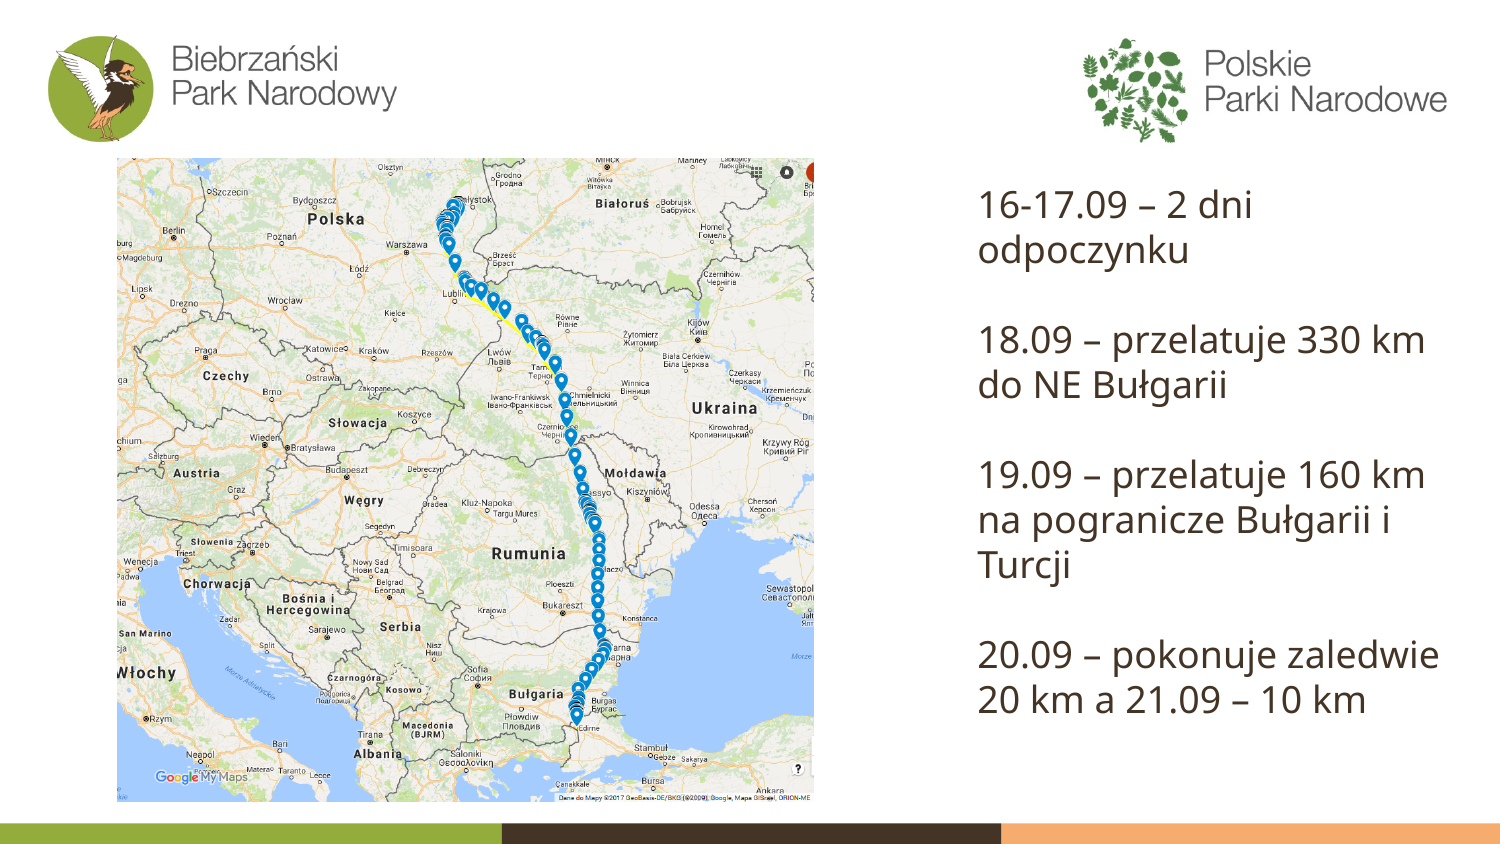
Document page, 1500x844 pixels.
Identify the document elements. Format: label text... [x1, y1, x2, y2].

picture [1082, 37, 1447, 151]
picture [117, 158, 815, 802]
picture [46, 35, 397, 142]
text_box 16-17.09 – 2 dni odpoczynku 18.09 – przelatuje 330 km do NE Bułgarii 19.09 – przelatuje 160 km na pogranicze Bułgarii i Turcji 20.09 – pokonuje zaledwie 20 km a 21.09 – 10 km [962, 173, 1483, 819]
